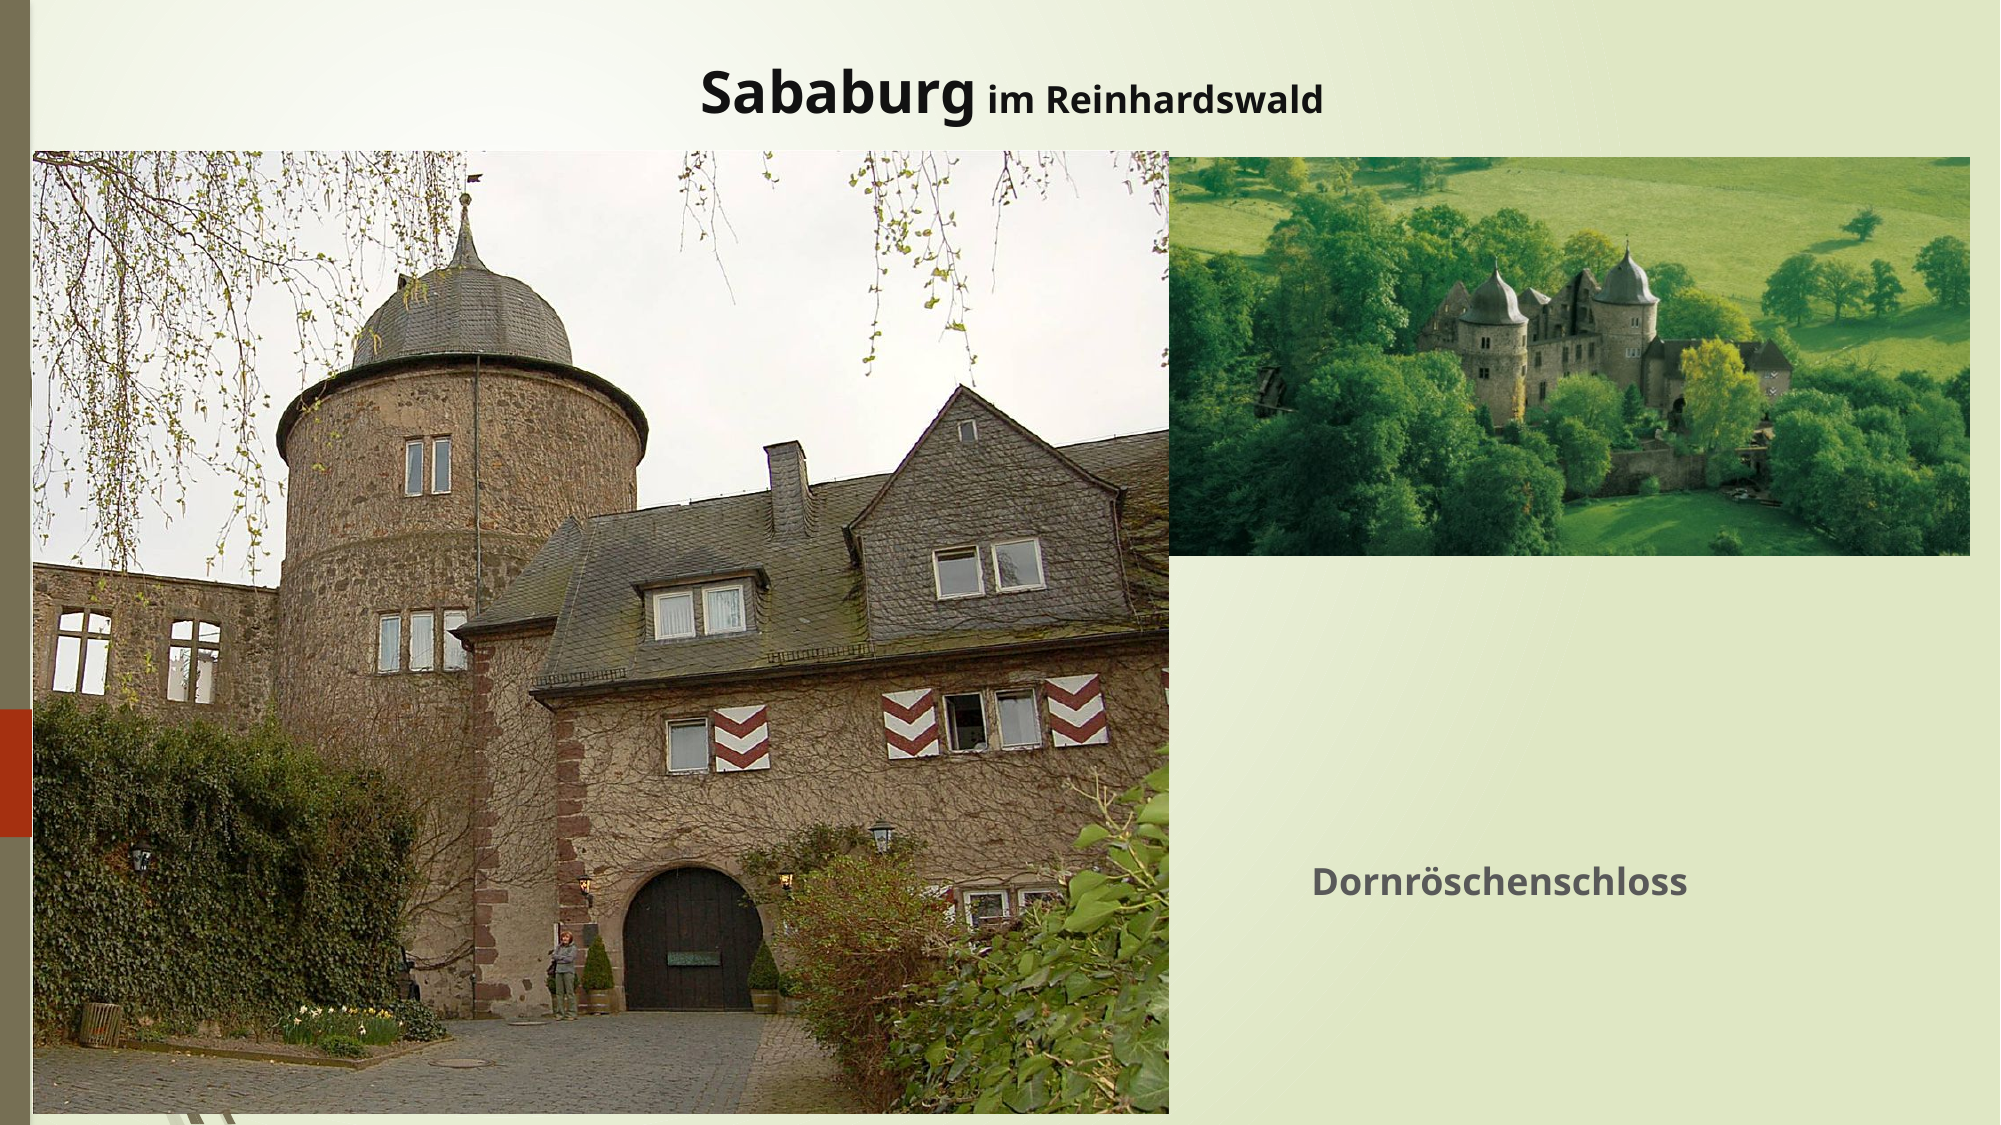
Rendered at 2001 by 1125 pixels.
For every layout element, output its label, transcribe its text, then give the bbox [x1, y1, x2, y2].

text_box Sababurg im Reinhardswald [676, 47, 1340, 133]
picture [32, 150, 1970, 1115]
subtitle Dornröschenschloss [1296, 850, 2000, 1125]
